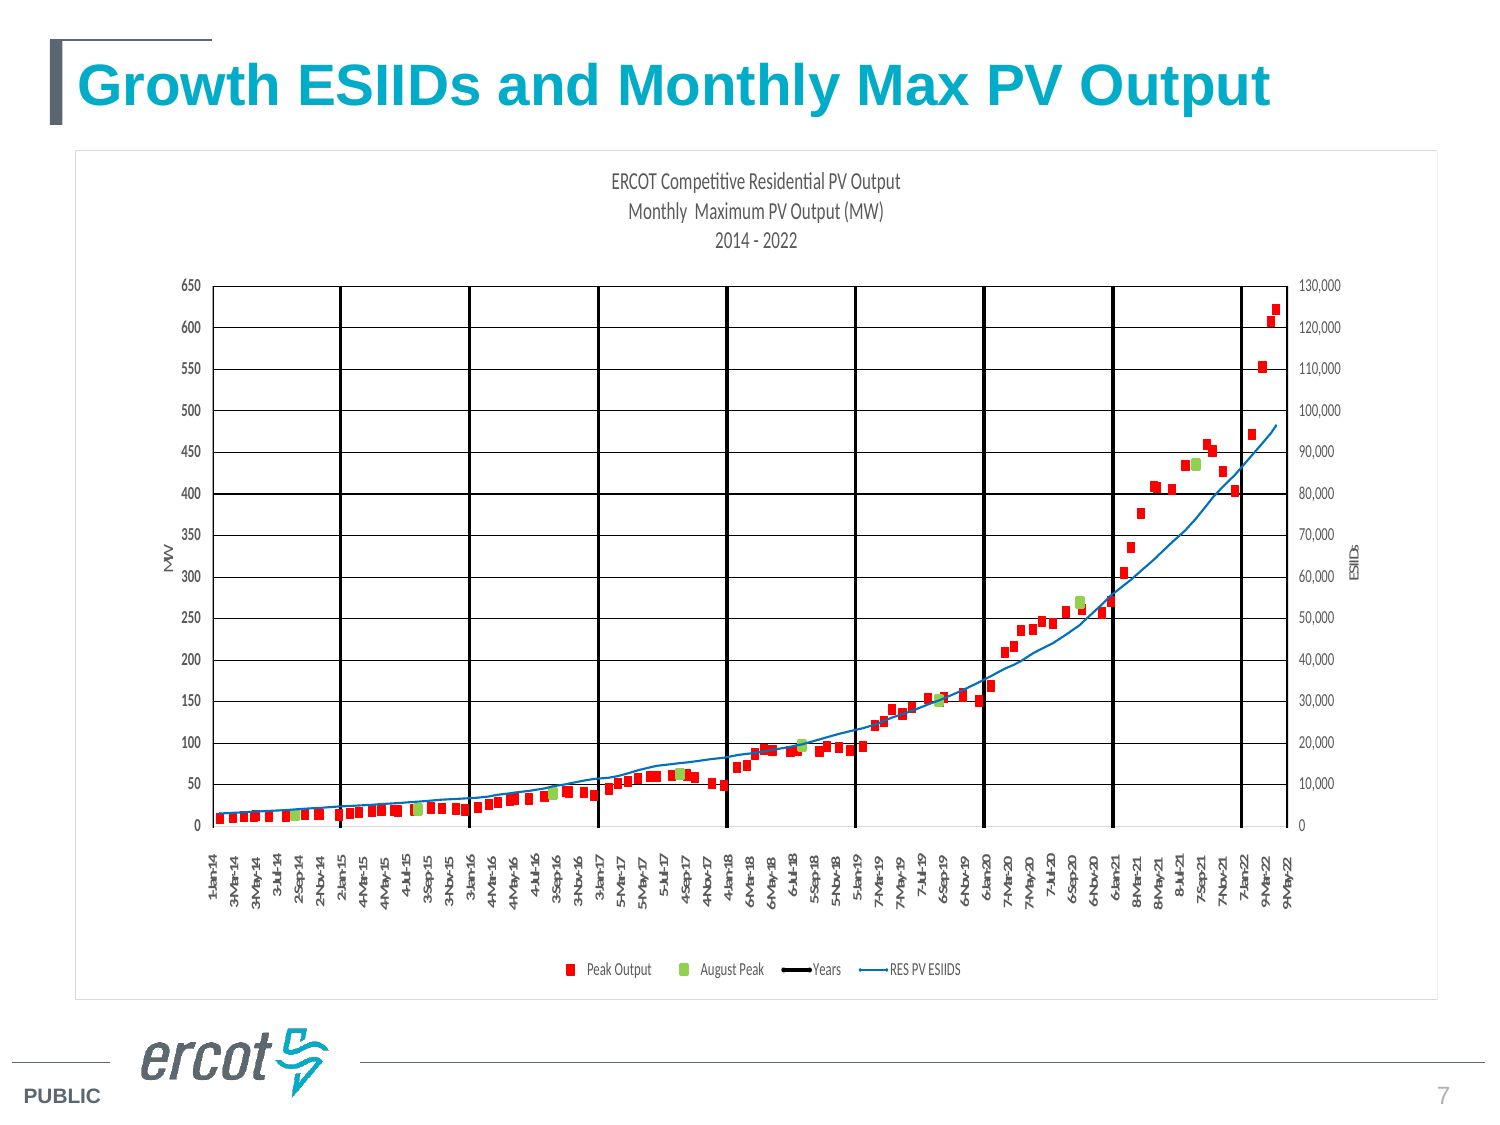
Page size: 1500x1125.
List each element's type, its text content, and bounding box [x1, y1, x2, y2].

slide_number 7 [1400, 1076, 1488, 1113]
picture [74, 149, 1438, 1001]
picture [137, 1024, 332, 1100]
title Growth ESIIDs and Monthly Max PV Output [62, 39, 1450, 125]
